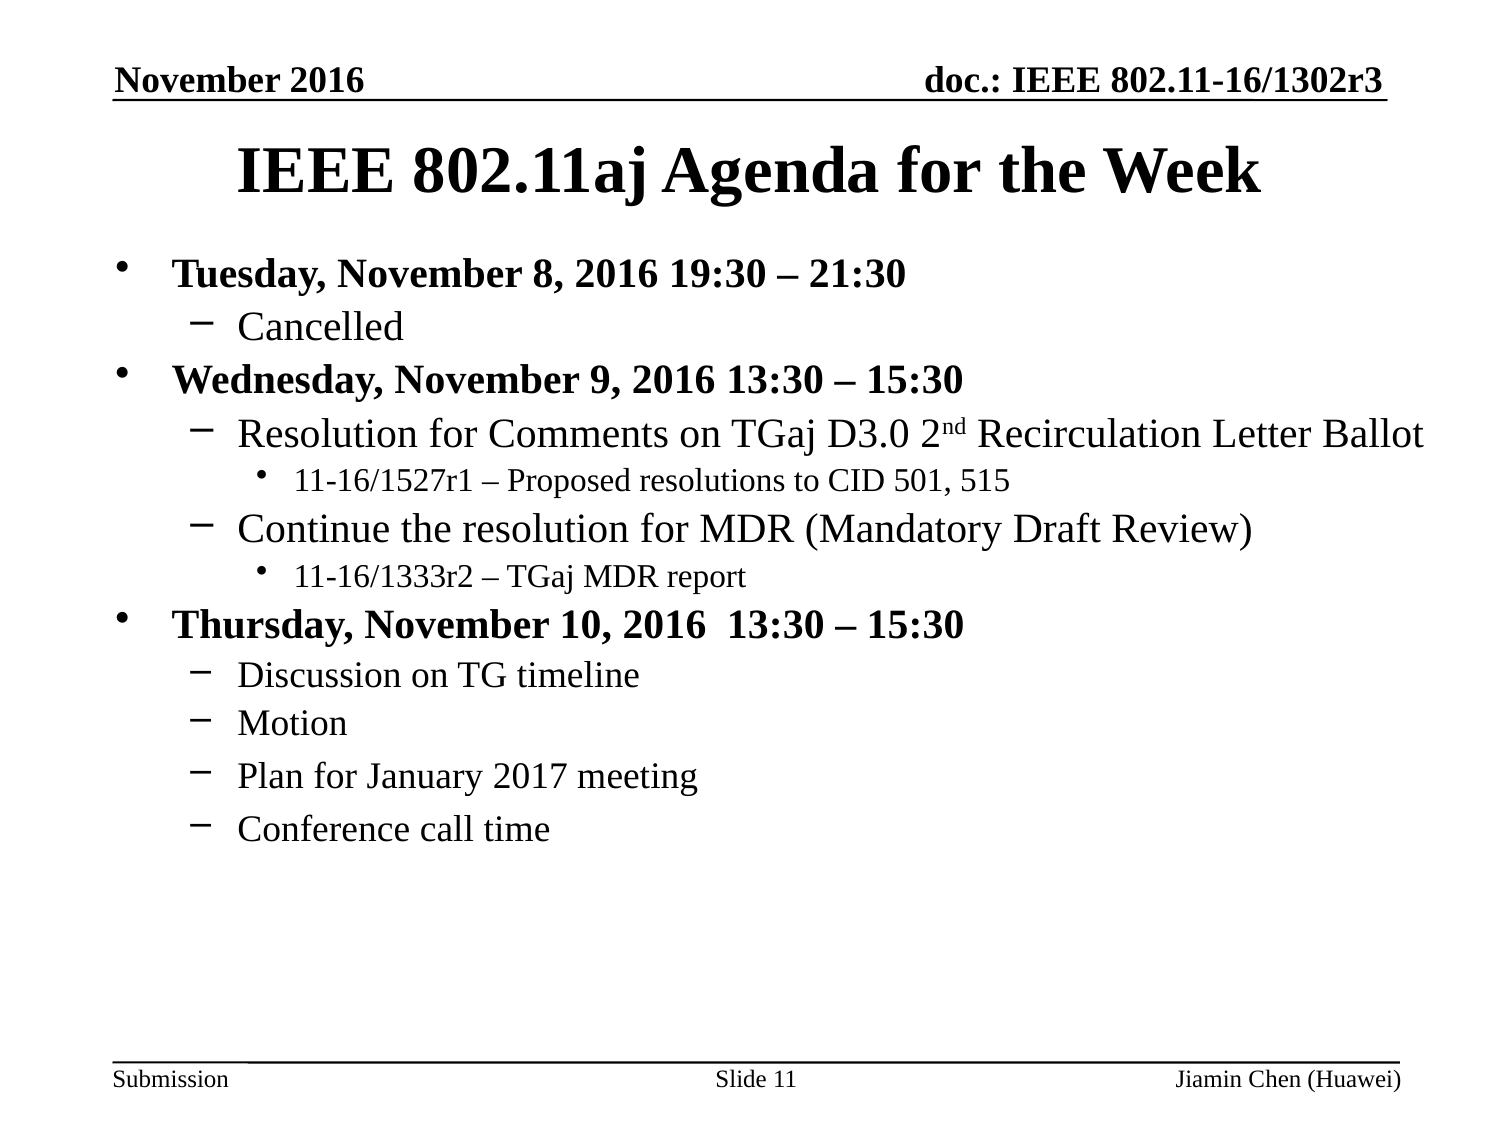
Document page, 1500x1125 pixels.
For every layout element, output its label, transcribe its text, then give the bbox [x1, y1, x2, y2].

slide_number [114, 54, 374, 101]
slide_number Slide 11 [712, 1061, 773, 1093]
footer Jiamin Chen (Huawei) [773, 1061, 1402, 1093]
title IEEE 802.11aj Agenda for the Week [112, 112, 1388, 220]
list Tuesday, November 8, 2016 19:30 – 21:30 Cancelled Wednesday, November 9, 2016 13:30 – 15:30 Resolution for Comments on TGaj D3.0 2nd Recirculation Letter Ballot 11-16/1527r1 – Proposed resolutions to CID 501, 515 Continue the resolution for MDR (Mandatory Draft Review) 11-16/1333r2 – TGaj MDR report Thursday, November 10, 2016 13:30 – 15:30 Discussion on TG timeline Motion Plan for January 2017 meeting Conference call time [100, 243, 1459, 1067]
